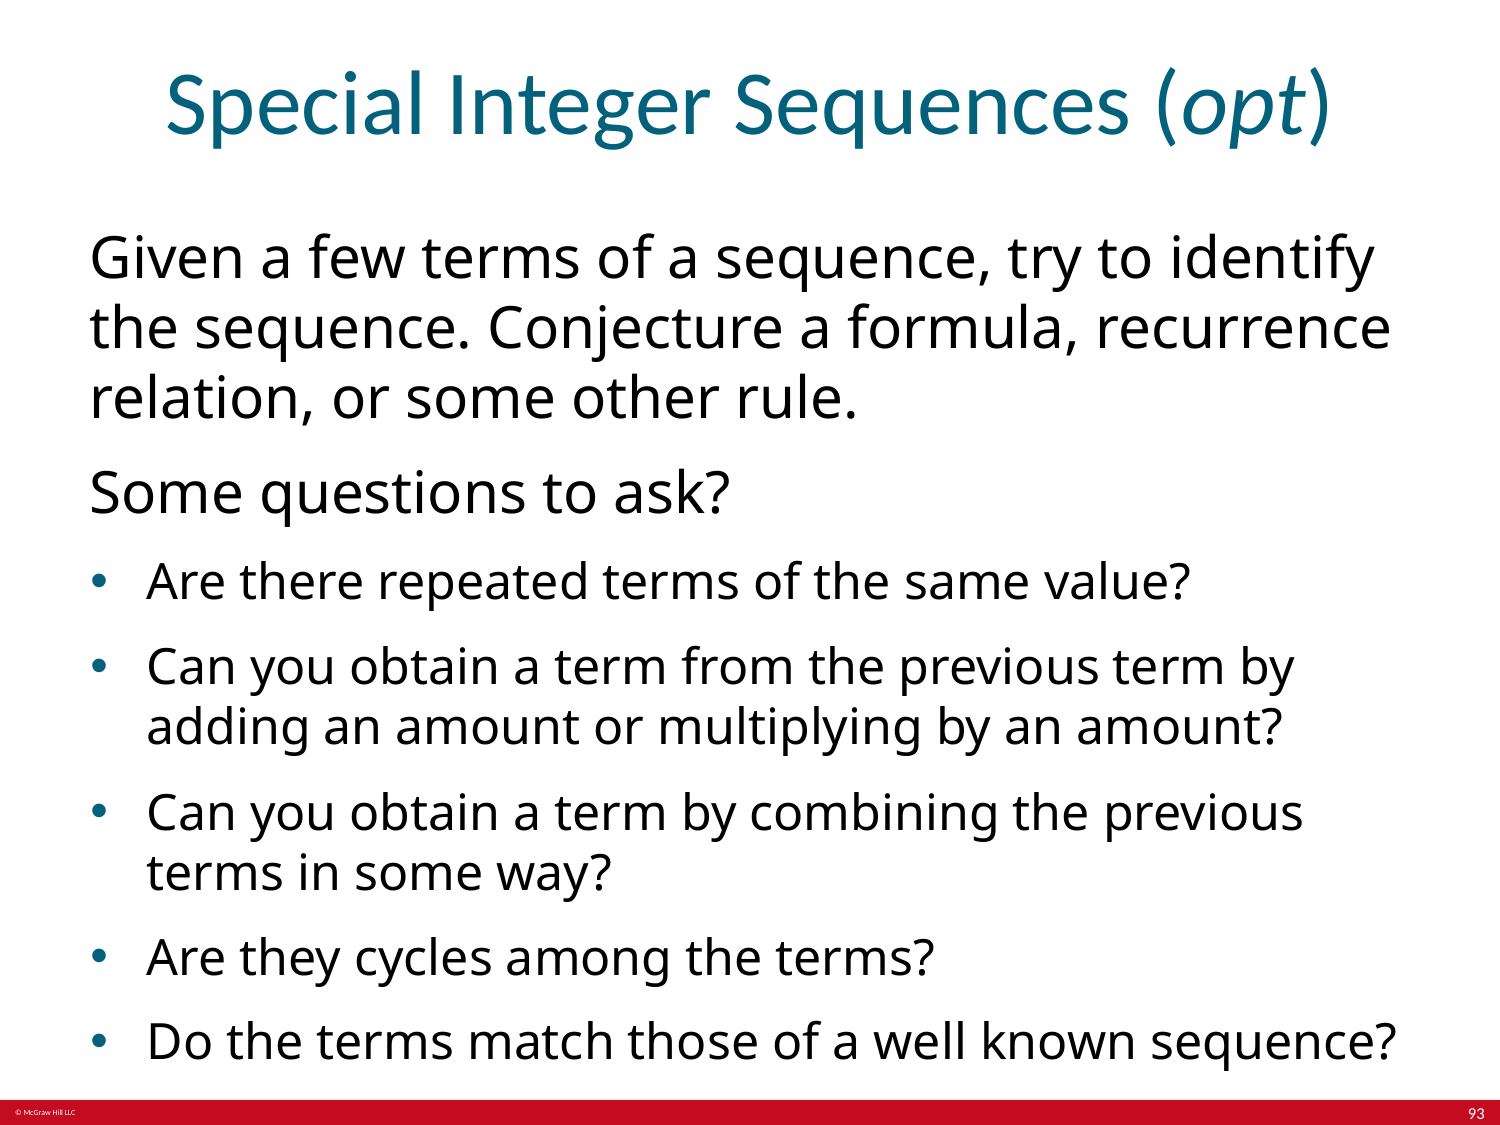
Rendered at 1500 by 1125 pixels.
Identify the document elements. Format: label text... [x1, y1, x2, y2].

text_box 93 [1424, 1099, 1500, 1125]
list Given a few terms of a sequence, try to identify the sequence. Conjecture a formula, recurrence relation, or some other rule. Some questions to ask? Are there repeated terms of the same value? Can you obtain a term from the previous term by adding an amount or multiplying by an amount? Can you obtain a term by combining the previous terms in some way? Are they cycles among the terms? Do the terms match those of a well known sequence? [75, 212, 1438, 1075]
title Special Integer Sequences (opt) [0, 0, 1500, 195]
